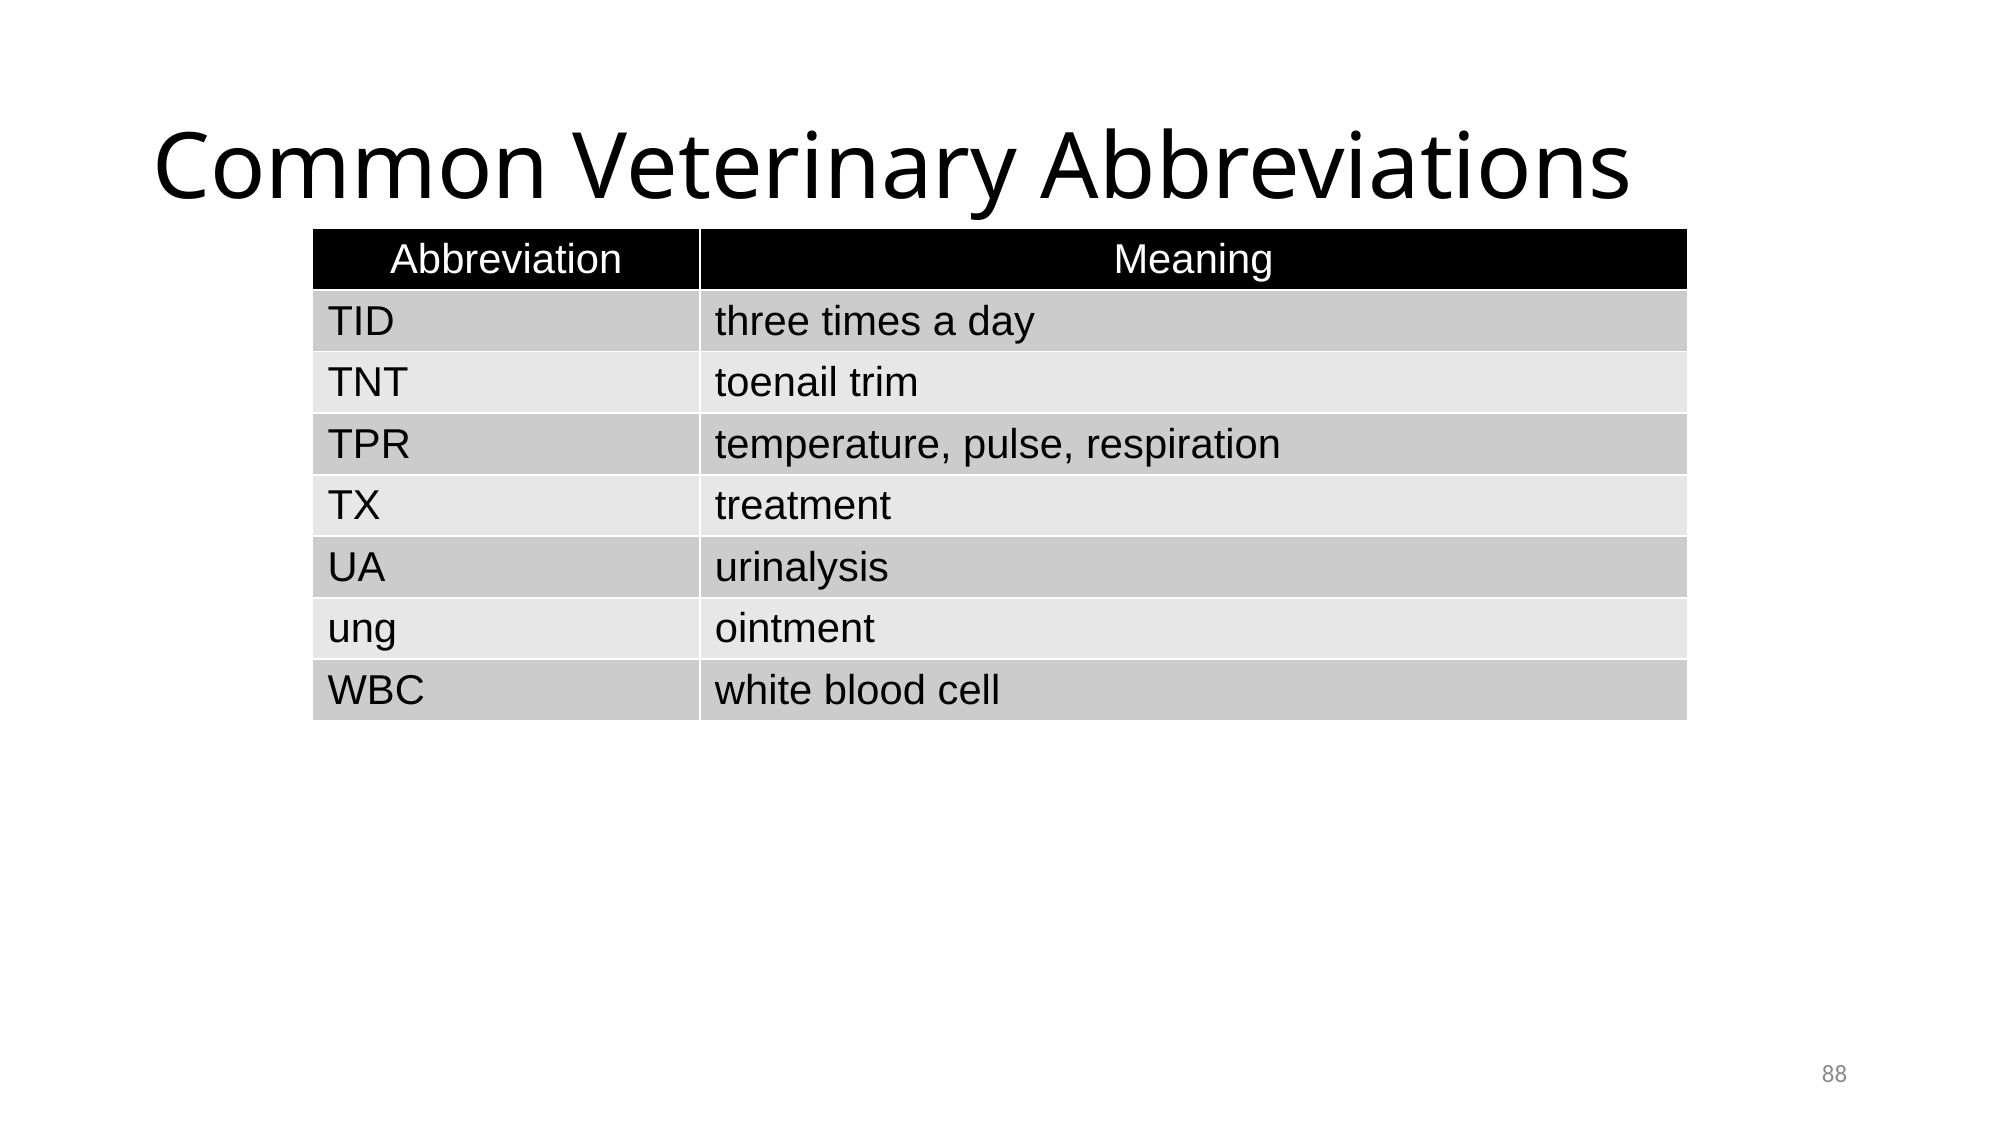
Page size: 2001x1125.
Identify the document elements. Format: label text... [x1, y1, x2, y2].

table_cell three times a day [701, 291, 1687, 351]
table_cell ung [313, 599, 699, 658]
title Common Veterinary Abbreviations [137, 59, 1863, 278]
table_cell UA [313, 537, 699, 597]
table_cell treatment [701, 476, 1687, 535]
table_cell TNT [313, 352, 699, 412]
table_cell temperature, pulse, respiration [701, 414, 1687, 474]
table_cell toenail trim [701, 352, 1687, 412]
table_header Abbreviation [313, 229, 699, 289]
table_cell urinalysis [701, 537, 1687, 597]
table_cell white blood cell [701, 660, 1687, 720]
table_cell TPR [313, 414, 699, 474]
table_cell WBC [313, 660, 699, 720]
table_cell TX [313, 476, 699, 535]
table_header Meaning [701, 229, 1687, 289]
slide_number 88 [1412, 1042, 1863, 1103]
table_cell ointment [701, 599, 1687, 658]
table_cell TID [313, 291, 699, 351]
